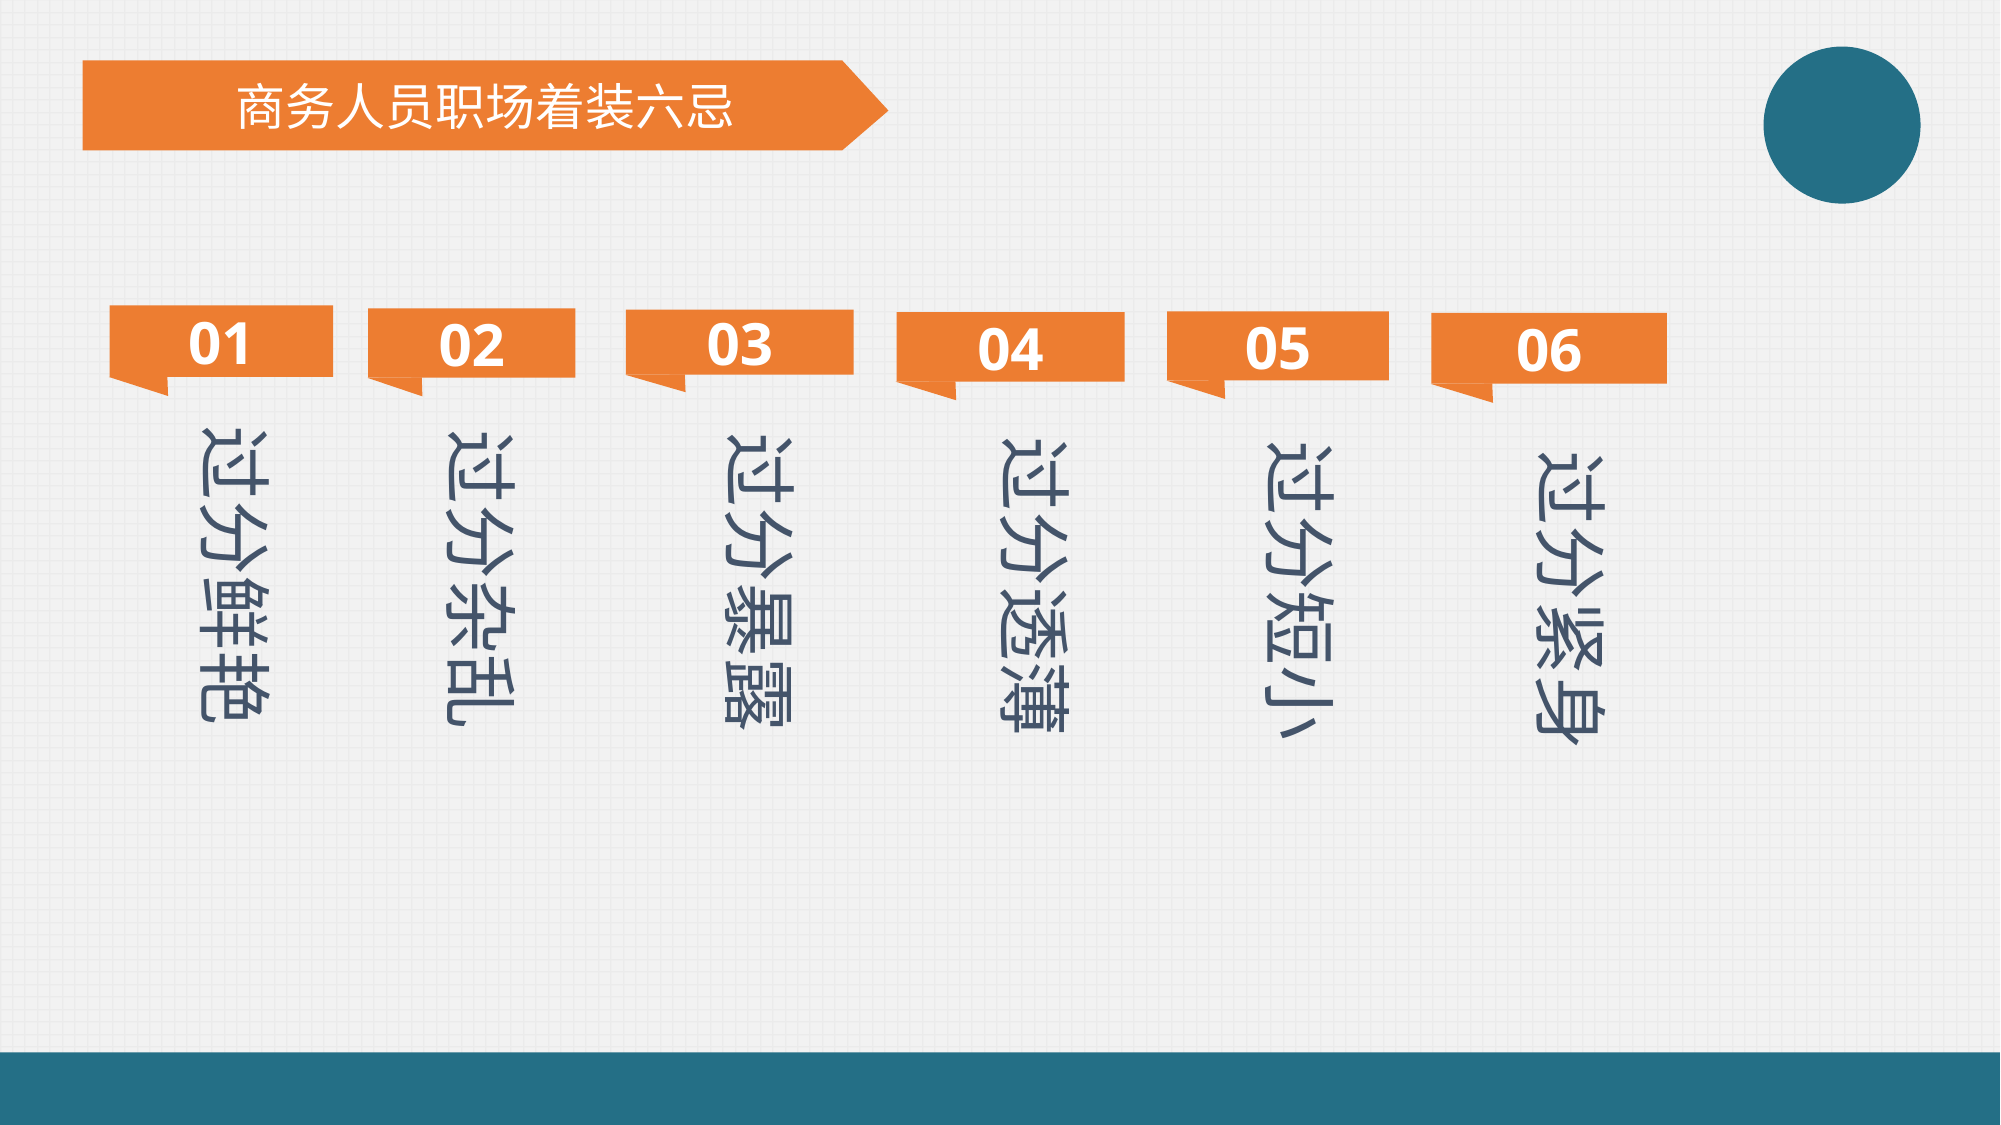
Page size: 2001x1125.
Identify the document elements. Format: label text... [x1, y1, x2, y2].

text_box 过分紧身 [1504, 435, 1625, 783]
text_box 过分透薄 [969, 421, 1090, 779]
text_box 过分短小 [1233, 425, 1354, 778]
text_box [895, 312, 1125, 401]
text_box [625, 309, 854, 393]
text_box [367, 308, 576, 397]
text_box 过分鲜艳 [168, 410, 289, 752]
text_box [1430, 312, 1667, 403]
picture [0, 0, 2001, 1125]
text_box 商务人员职场着装六忌 [82, 60, 889, 151]
text_box 过分暴露 [693, 417, 814, 778]
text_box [108, 305, 334, 397]
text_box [1166, 311, 1389, 399]
text_box 过分杂乱 [414, 414, 535, 764]
